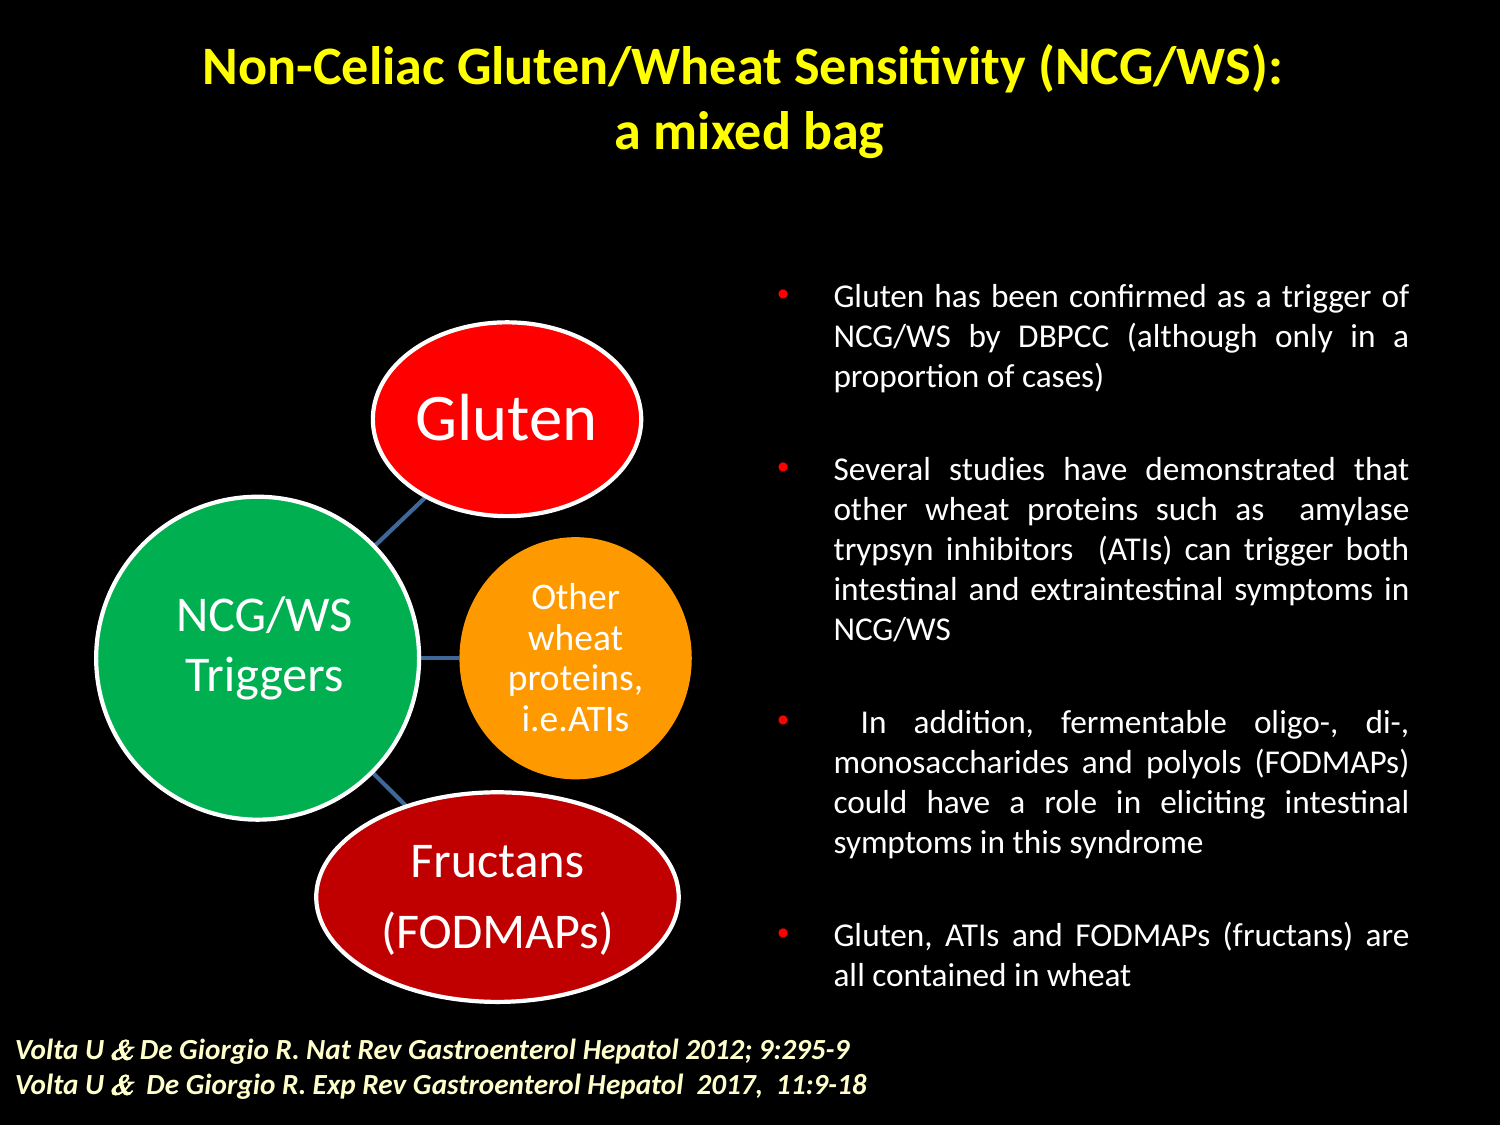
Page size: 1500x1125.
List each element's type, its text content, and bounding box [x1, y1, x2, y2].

text_box Gluten has been confirmed as a trigger of NCG/WS by DBPCC (although only in a proportion of cases) Several studies have demonstrated that other wheat proteins such as amylase trypsyn inhibitors (ATIs) can trigger both intestinal and extraintestinal symptoms in NCG/WS In addition, fermentable oligo-, di-, monosaccharides and polyols (FODMAPs) could have a role in eliciting intestinal symptoms in this syndrome Gluten, ATIs and FODMAPs (fructans) are all contained in wheat [762, 267, 1425, 1023]
text_box Non-Celiac Gluten/Wheat Sensitivity (NCG/WS): a mixed bag [112, 23, 1388, 197]
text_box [0, 326, 1126, 999]
text_box Volta U  De Giorgio R. Nat Rev Gastroenterol Hepatol 2012; 9:295-9 Volta U  De Giorgio R. Exp Rev Gastroenterol Hepatol 2017, 11:9-18 [0, 1023, 1459, 1108]
